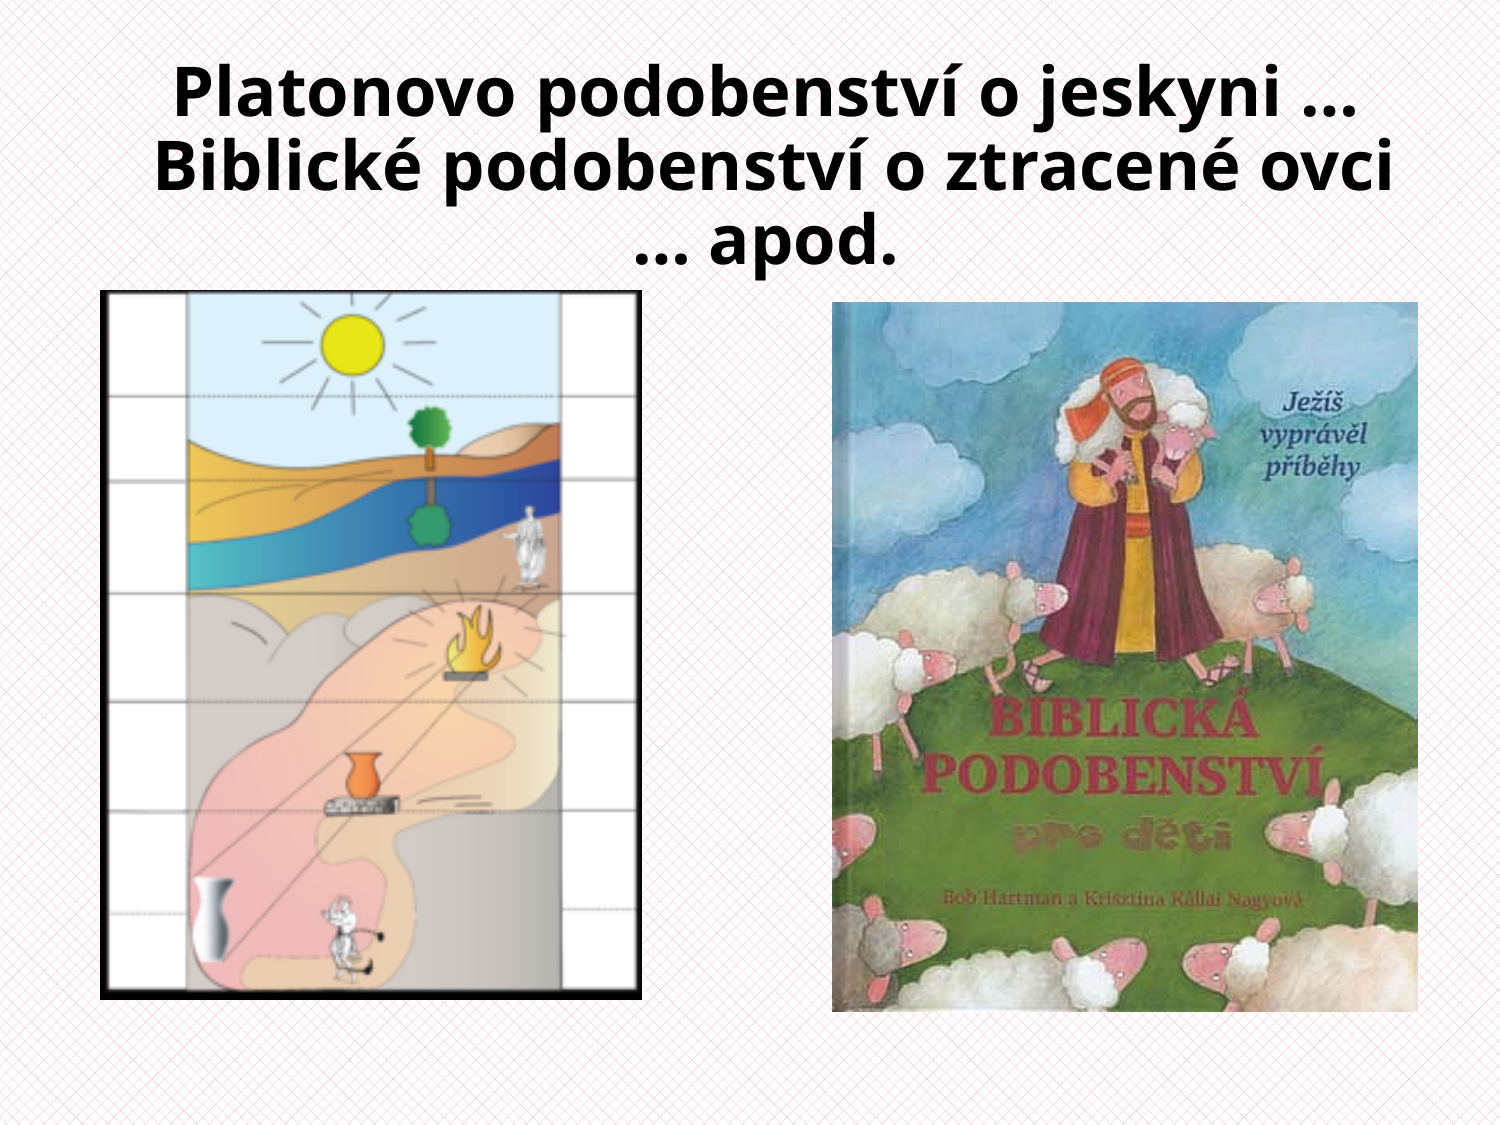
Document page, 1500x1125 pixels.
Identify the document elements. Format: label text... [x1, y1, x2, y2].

picture [832, 302, 1418, 1012]
title Platonovo podobenství o jeskyni … Biblické podobenství o ztracené ovci … apod. [103, 59, 1447, 278]
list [100, 290, 642, 1000]
